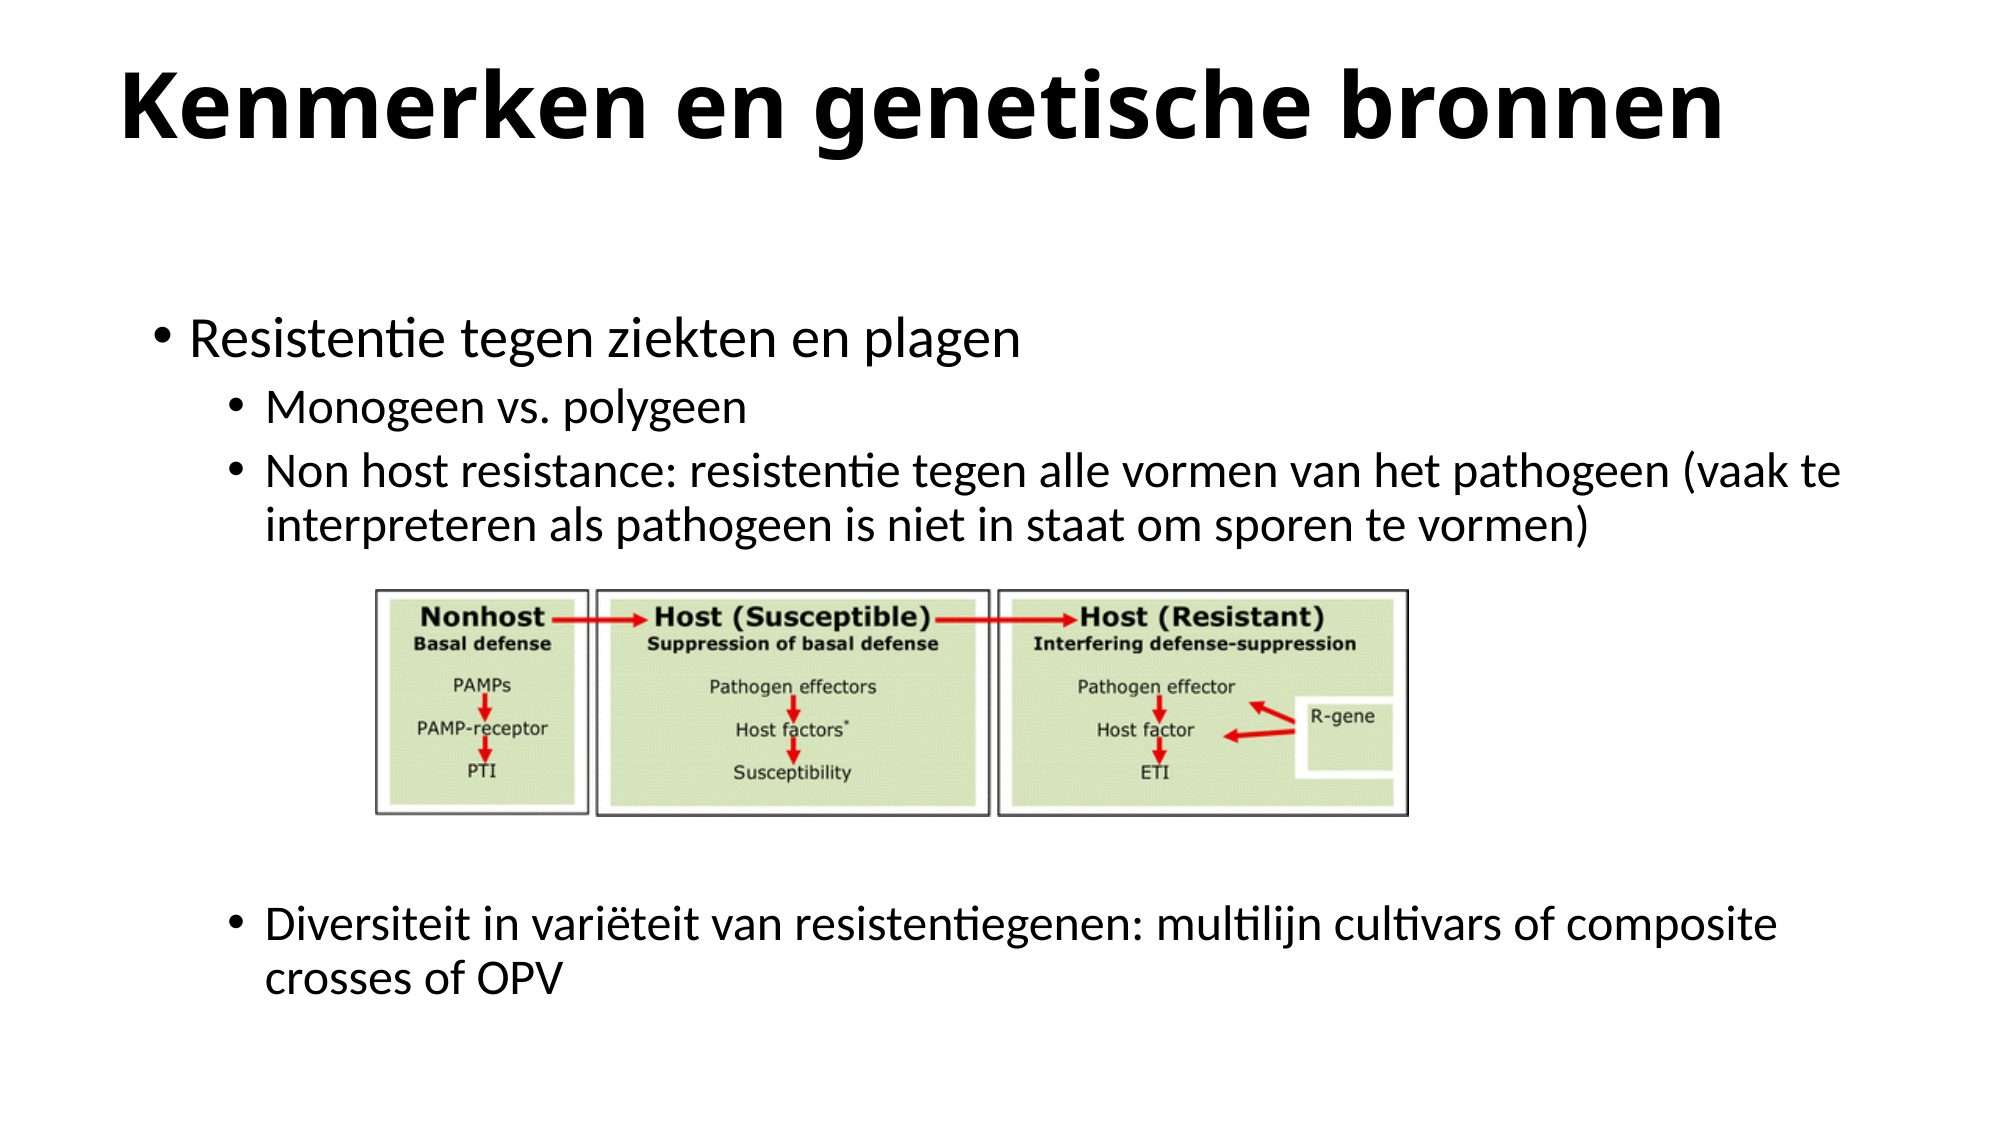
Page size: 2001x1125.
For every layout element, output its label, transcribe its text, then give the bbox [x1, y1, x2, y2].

picture [375, 589, 1409, 817]
list Resistentie tegen ziekten en plagen Monogeen vs. polygeen Non host resistance: resistentie tegen alle vormen van het pathogeen (vaak te interpreteren als pathogeen is niet in staat om sporen te vormen) Diversiteit in variëteit van resistentiegenen: multilijn cultivars of composite crosses of OPV [137, 299, 1863, 1014]
title Kenmerken en genetische bronnen [102, 0, 1828, 218]
